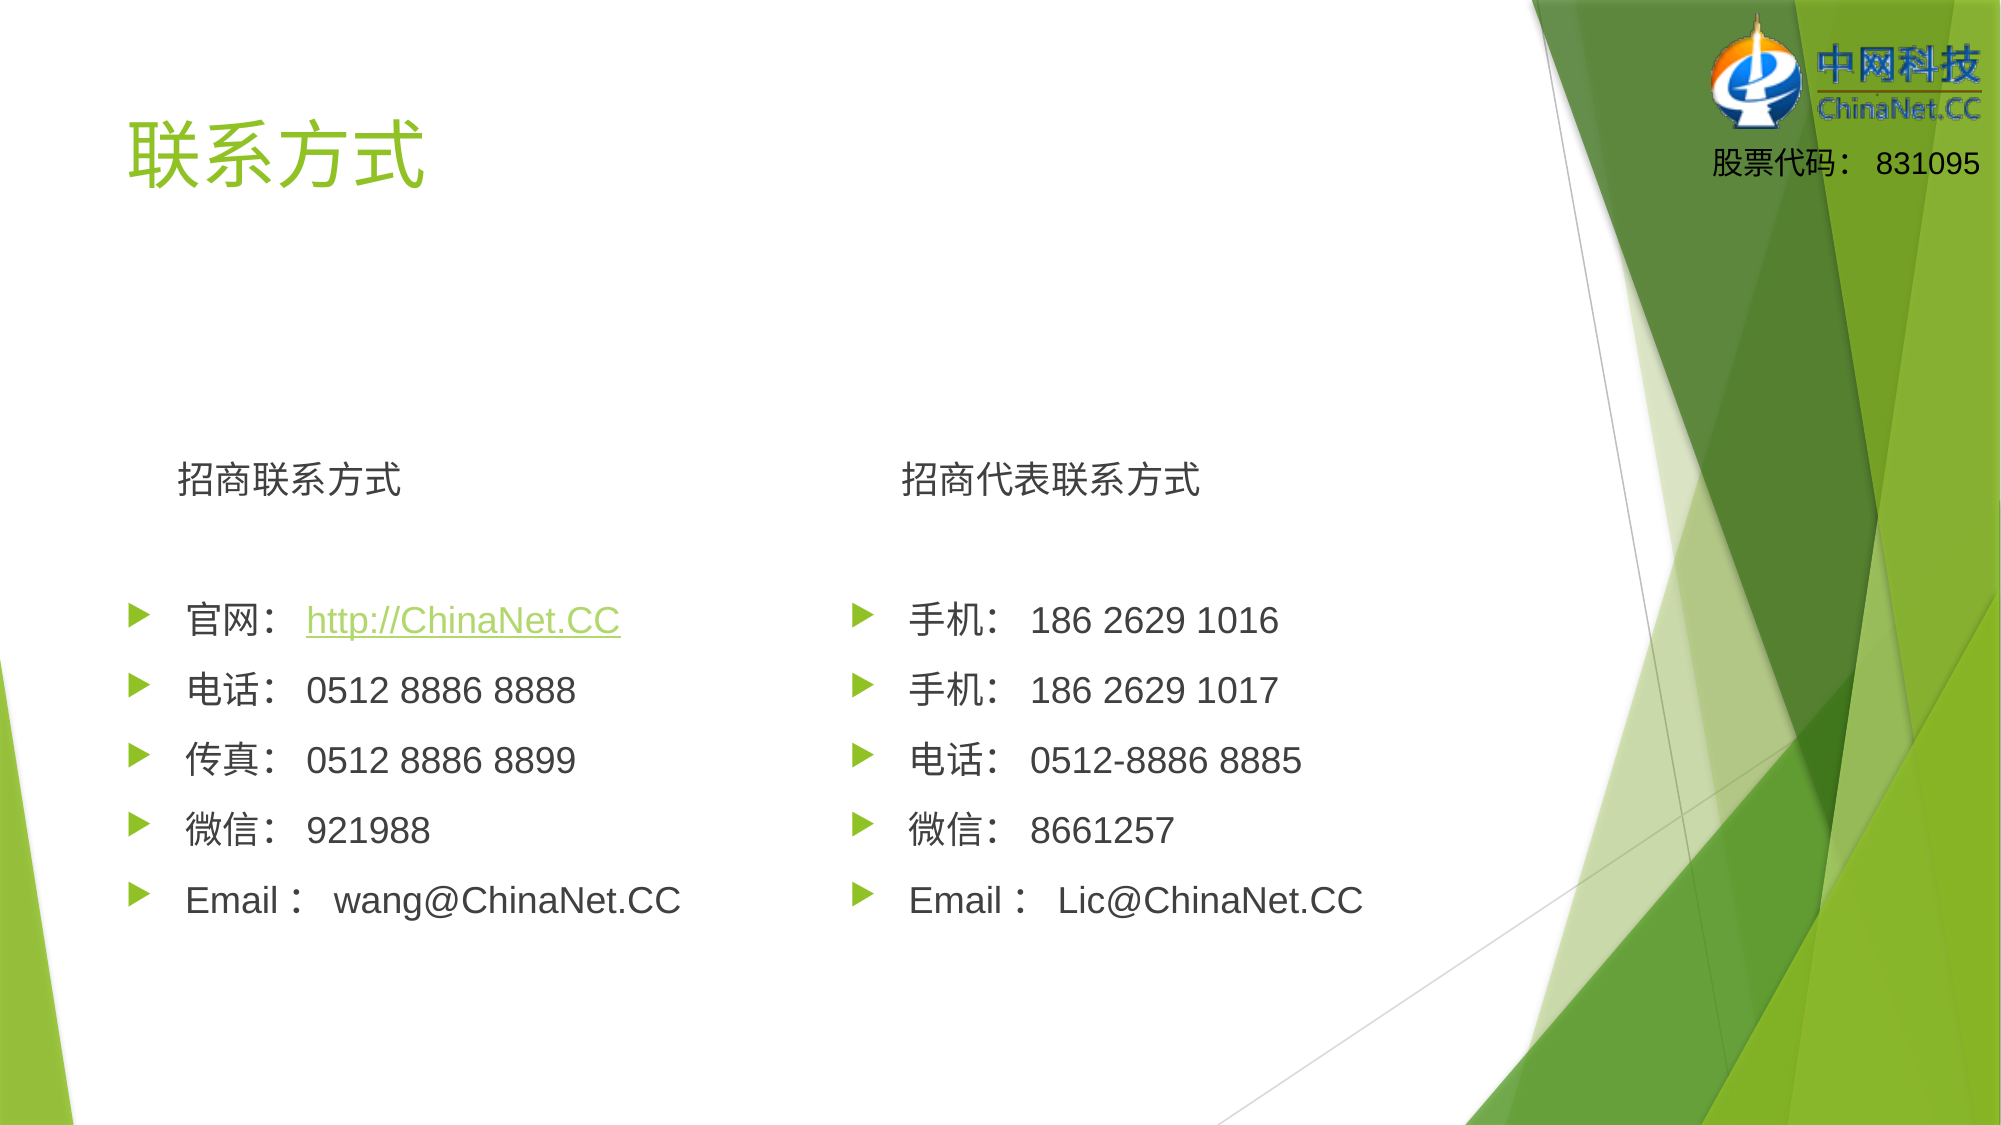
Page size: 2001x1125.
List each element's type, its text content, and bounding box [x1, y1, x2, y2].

title 联系方式 [111, 99, 1522, 317]
picture [1711, 13, 1982, 129]
text_box 招商联系方式 官网：http://ChinaNet.CC 电话：0512 8886 8888 传真：0512 8886 8899 微信：921988 Email：wang@ChinaNet.CC [110, 448, 798, 991]
text_box 招商代表联系方式 手机：186 2629 1016 手机：186 2629 1017 电话：0512-8886 8885 微信：8661257 Email：Lic@ChinaNet.CC [834, 448, 1697, 991]
